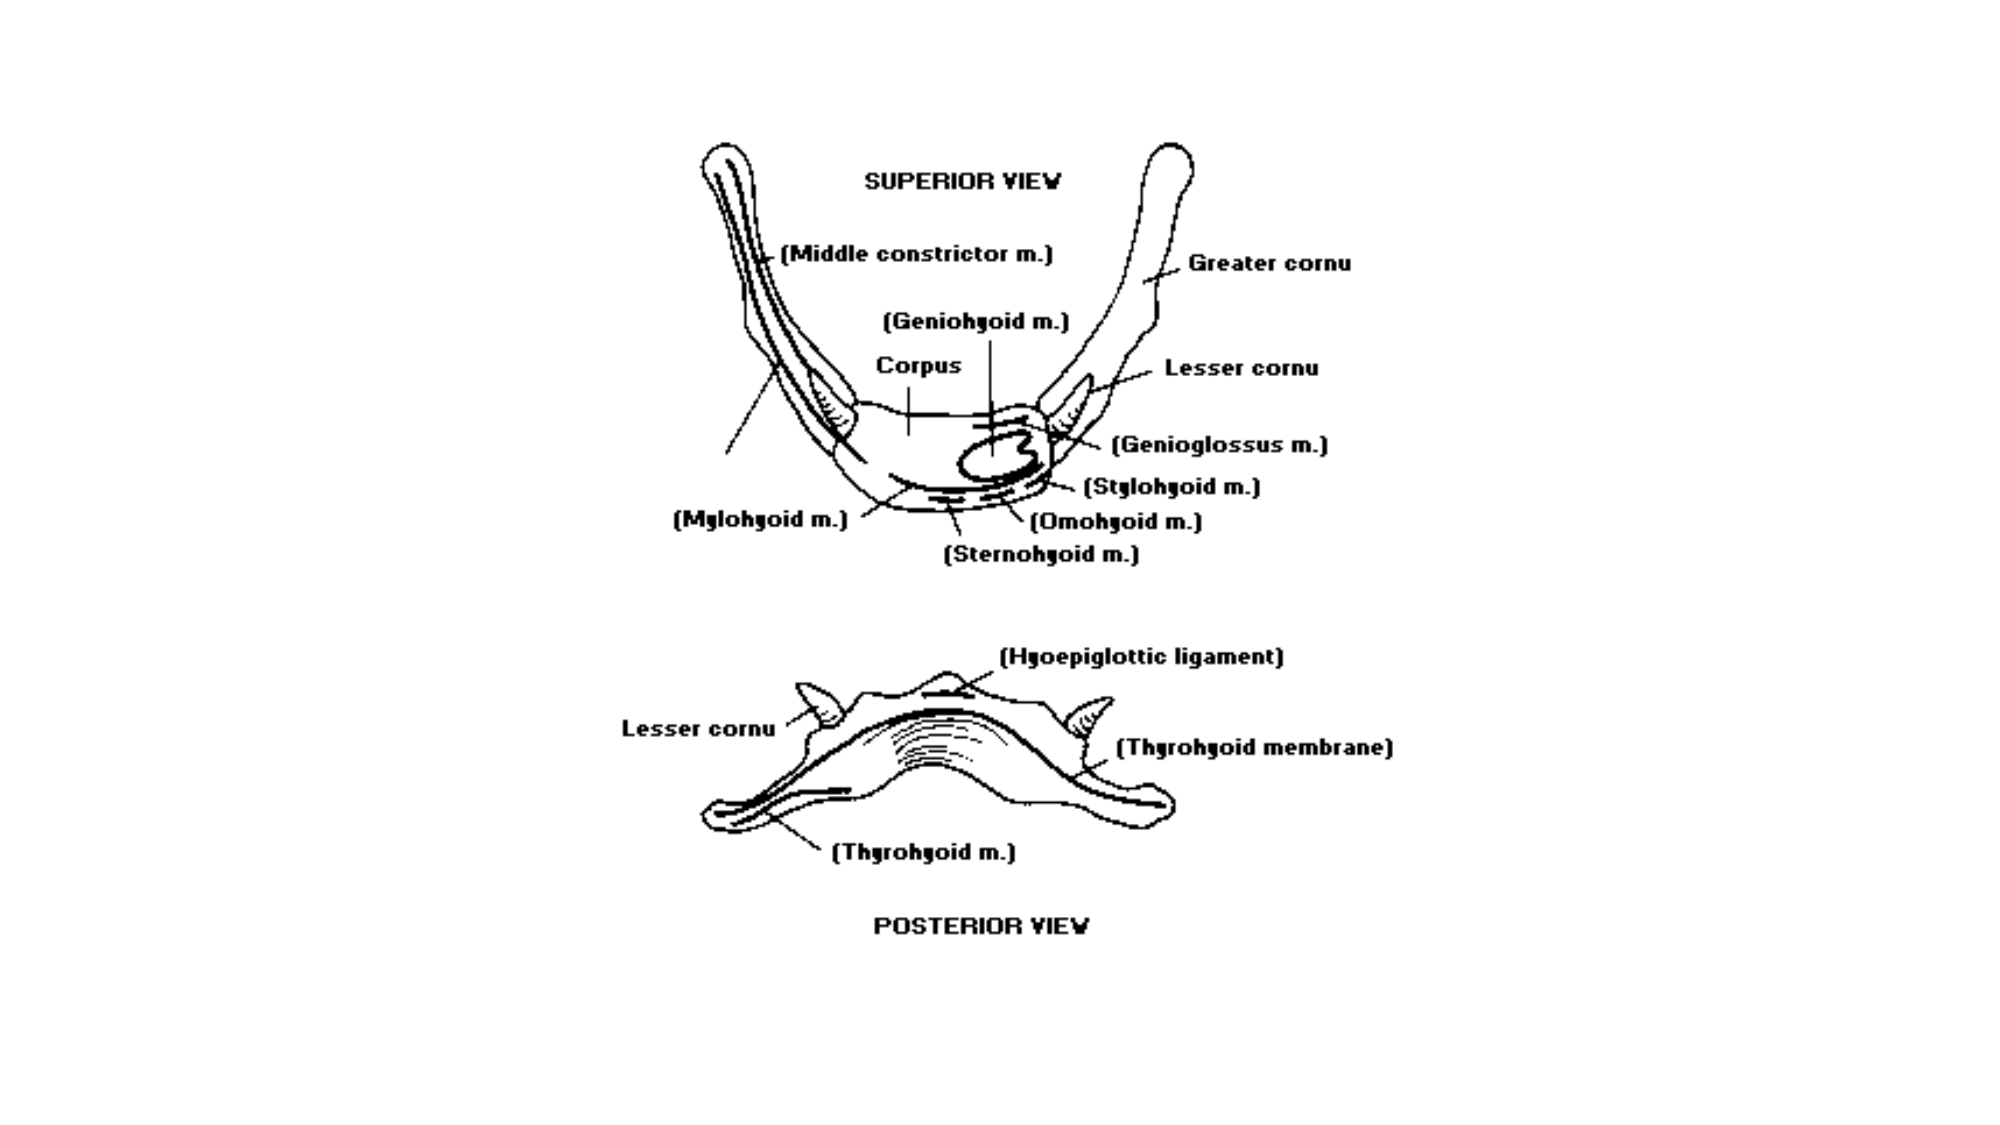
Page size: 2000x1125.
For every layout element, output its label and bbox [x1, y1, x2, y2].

picture [612, 99, 1407, 944]
